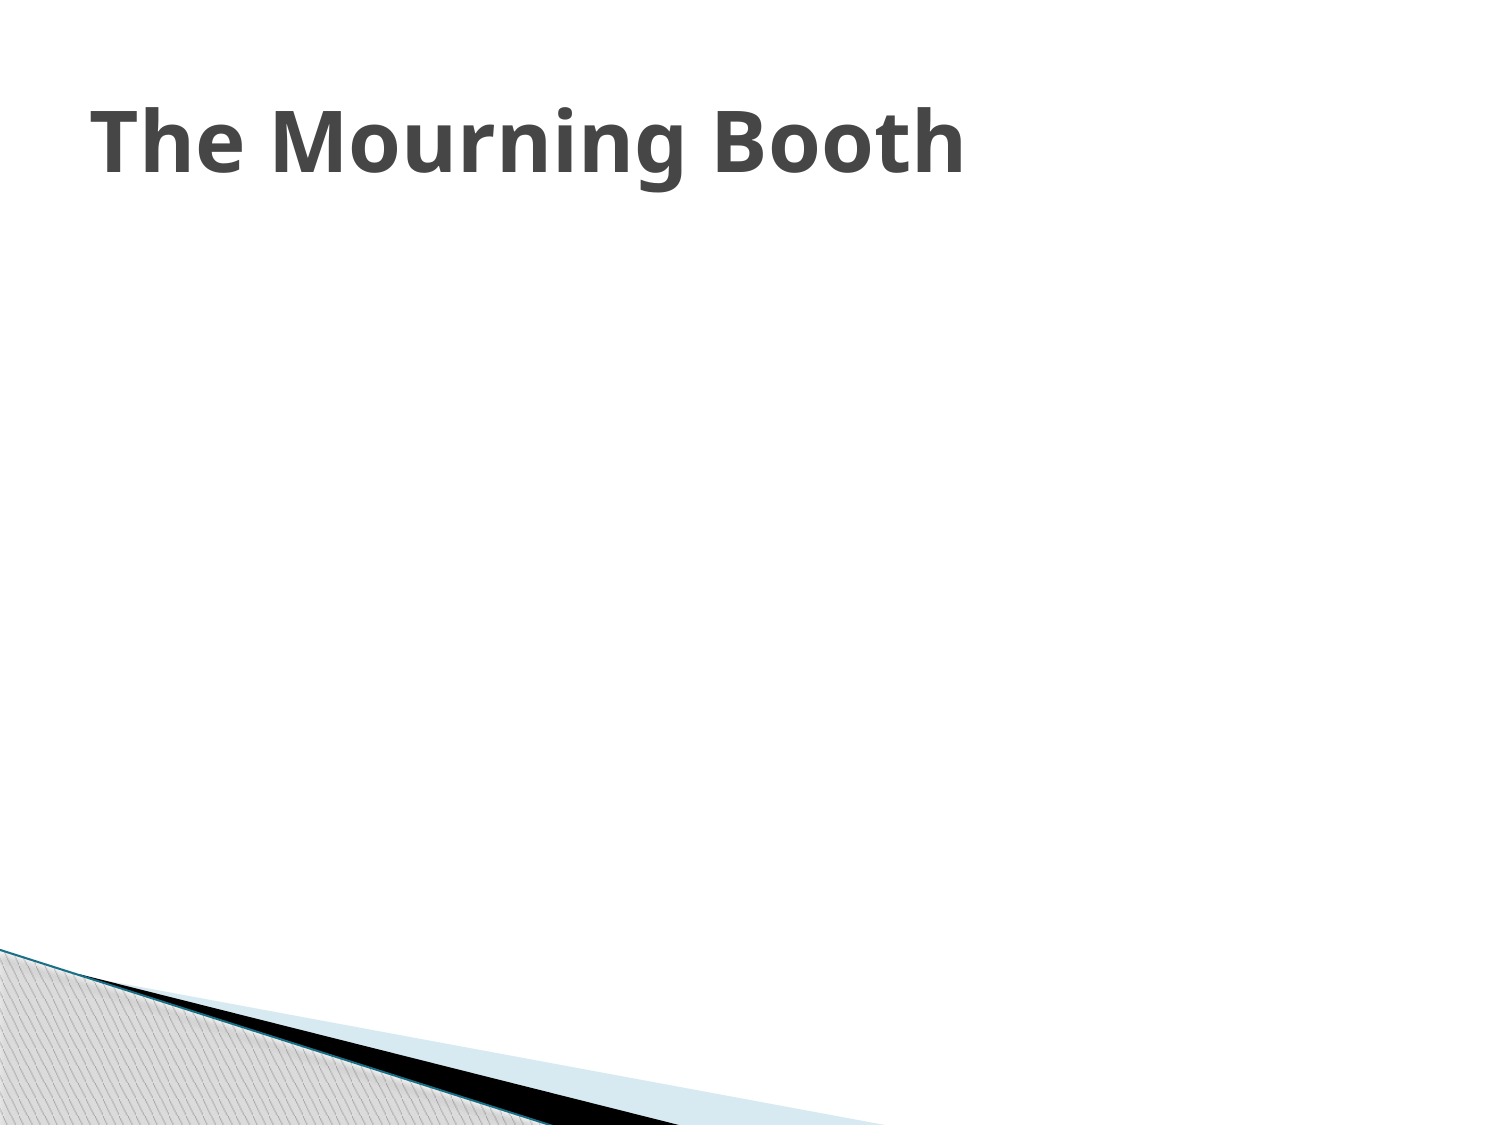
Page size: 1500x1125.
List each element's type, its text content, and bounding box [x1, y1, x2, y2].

title The Mourning Booth [75, 45, 1425, 233]
